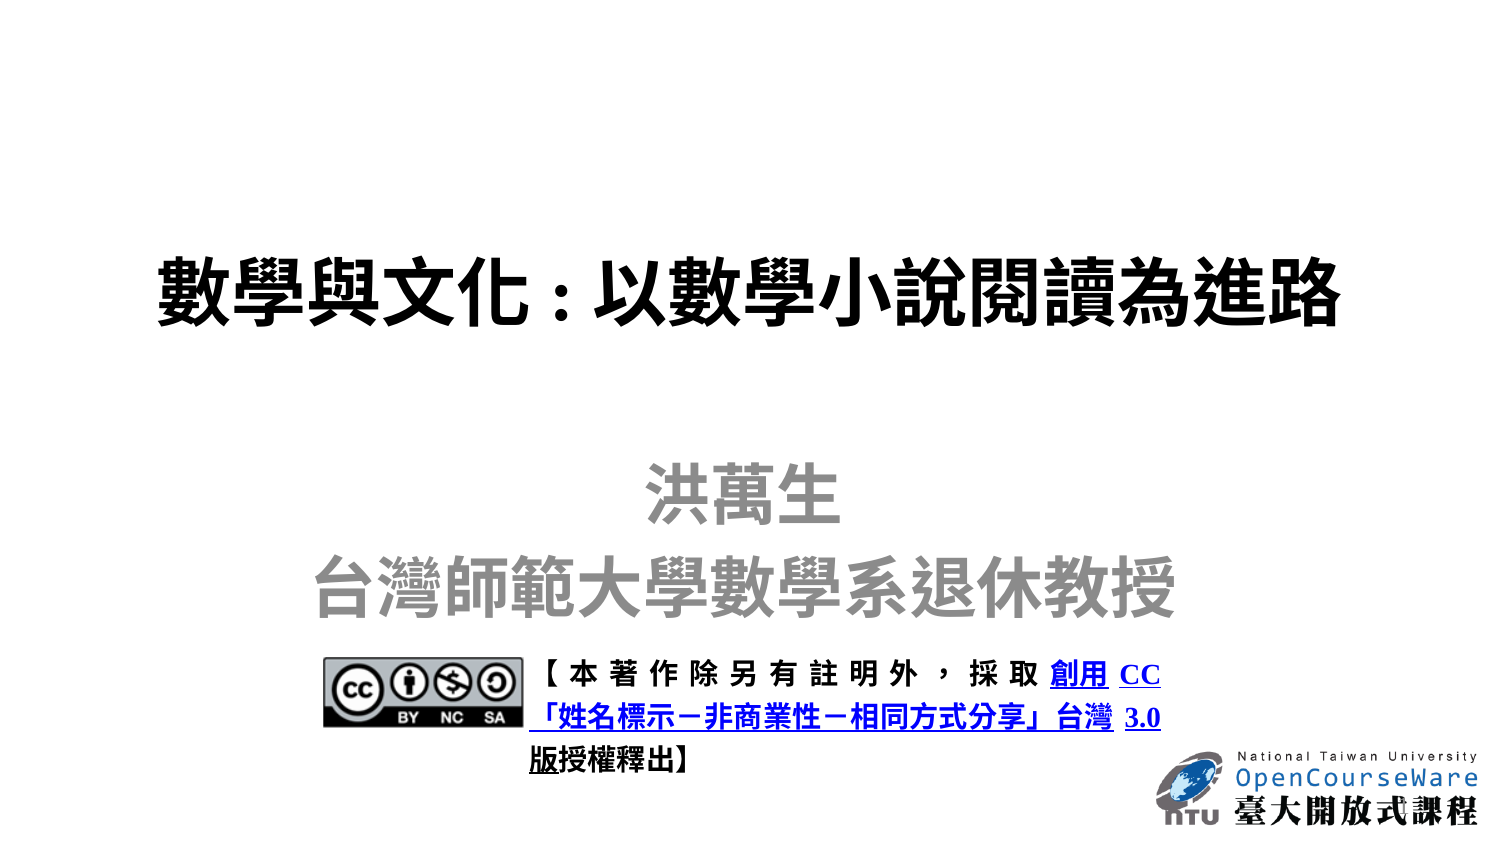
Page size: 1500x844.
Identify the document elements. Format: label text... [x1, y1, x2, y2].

slide_number 1 [1074, 782, 1425, 827]
title 數學與文化:以數學小說閱讀為進路 [112, 200, 1388, 382]
picture [1130, 734, 1500, 844]
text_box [322, 648, 1177, 735]
subtitle 洪萬生 台灣師範大學數學系退休教授 [218, 445, 1269, 662]
